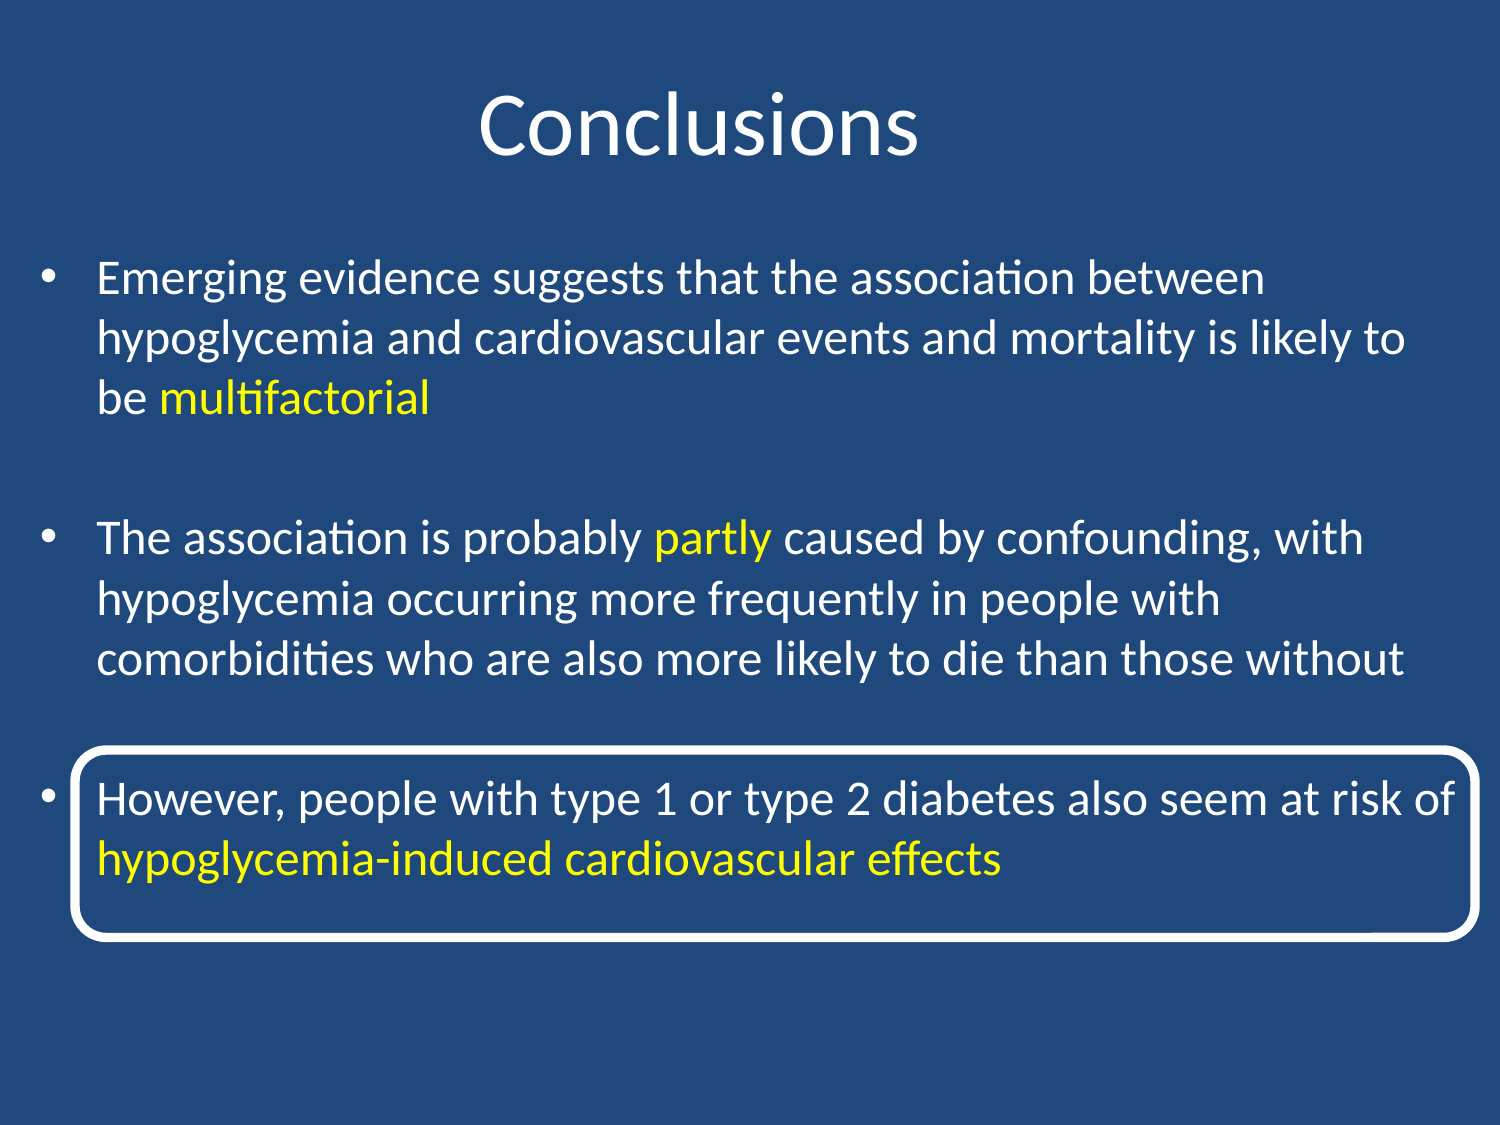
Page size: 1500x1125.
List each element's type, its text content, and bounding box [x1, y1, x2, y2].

text_box [72, 747, 1478, 940]
title Conclusions [24, 24, 1375, 213]
list Emerging evidence suggests that the association between hypoglycemia and cardiovascular events and mortality is likely to be multifactorial The association is probably partly caused by confounding, with hypoglycemia occurring more frequently in people with comorbidities who are also more likely to die than those without However, people with type 1 or type 2 diabetes also seem at risk of hypoglycemia-induced cardiovascular effects [24, 237, 1475, 980]
